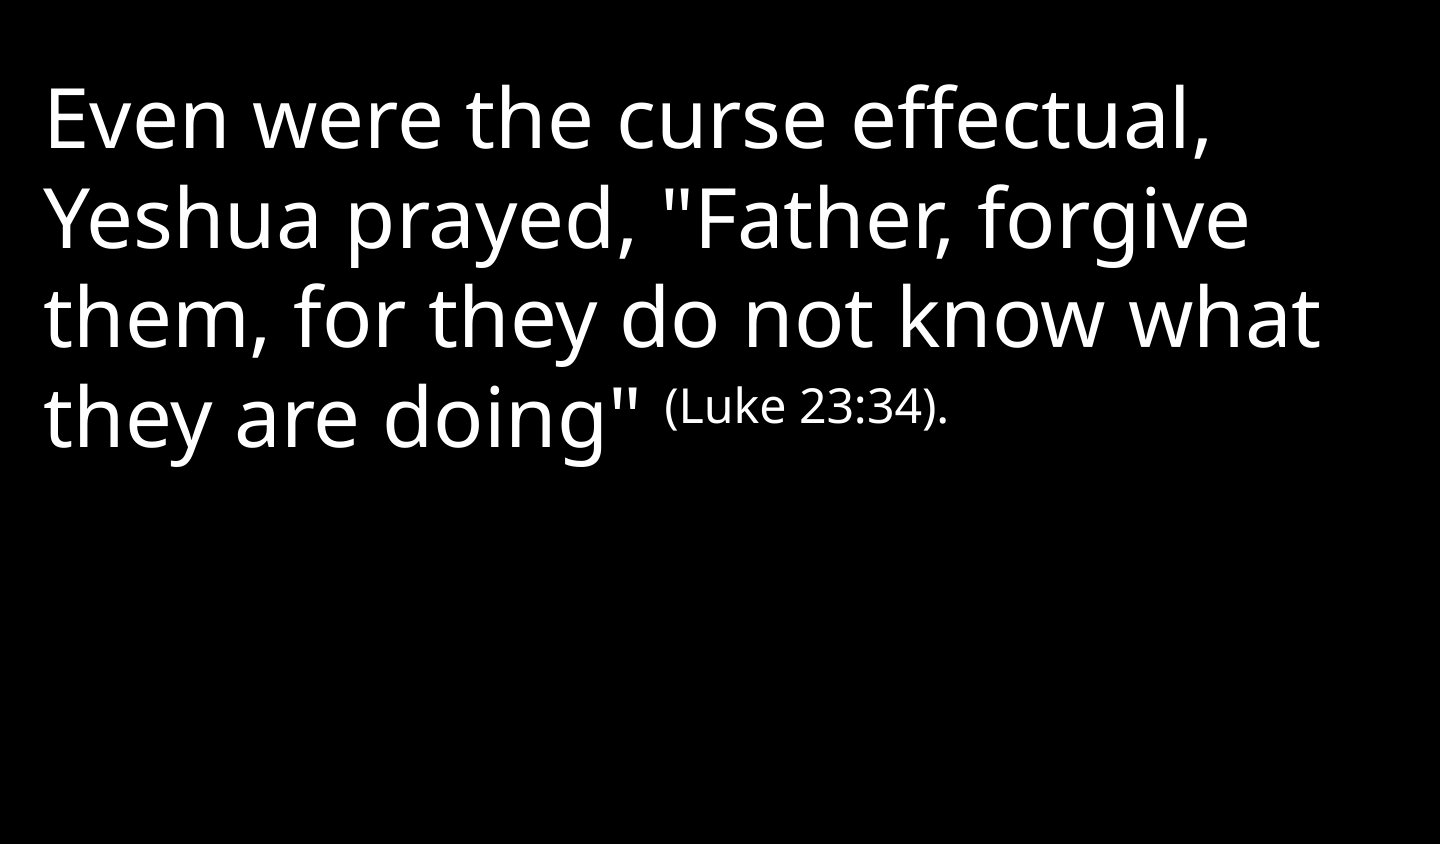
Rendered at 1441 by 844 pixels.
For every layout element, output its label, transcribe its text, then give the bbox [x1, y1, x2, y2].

subtitle Even were the curse effectual, Yeshua prayed, "Father, forgive them, for they do not know what they are doing" (Luke 23:34). [32, 59, 1408, 844]
